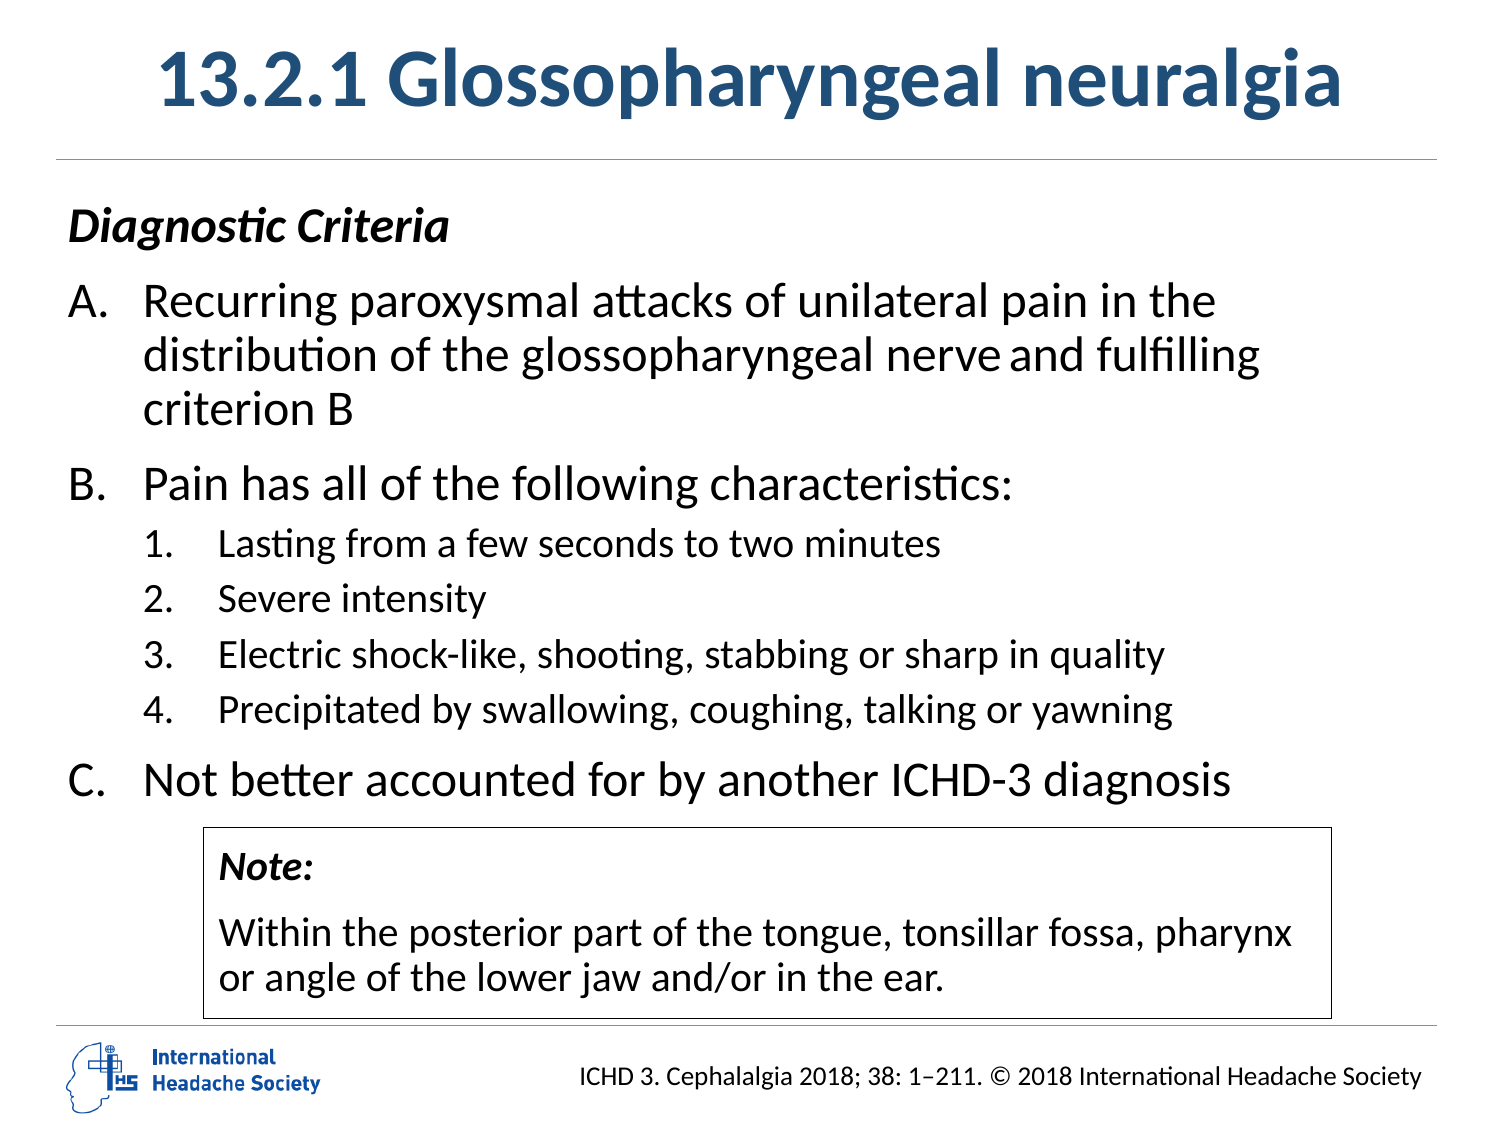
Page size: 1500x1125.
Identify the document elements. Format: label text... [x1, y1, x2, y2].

list Diagnostic Criteria Recurring paroxysmal attacks of unilateral pain in the distribution of the glossopharyngeal nerve and fulfilling criterion B Pain has all of the following characteristics: Lasting from a few seconds to two minutes Severe intensity Electric shock-like, shooting, stabbing or sharp in quality Precipitated by swallowing, coughing, talking or yawning Not better accounted for by another ICHD-3 diagnosis [52, 192, 1437, 1019]
text_box Note: Within the posterior part of the tongue, tonsillar fossa, pharynx or angle of the lower jaw and/or in the ear. [203, 827, 1332, 1019]
title 13.2.1 Glossopharyngeal neuralgia [103, 0, 1397, 159]
picture [52, 1032, 349, 1120]
text_box ICHD 3. Cephalalgia 2018; 38: 1–211. © 2018 International Headache Society [352, 1050, 1437, 1098]
